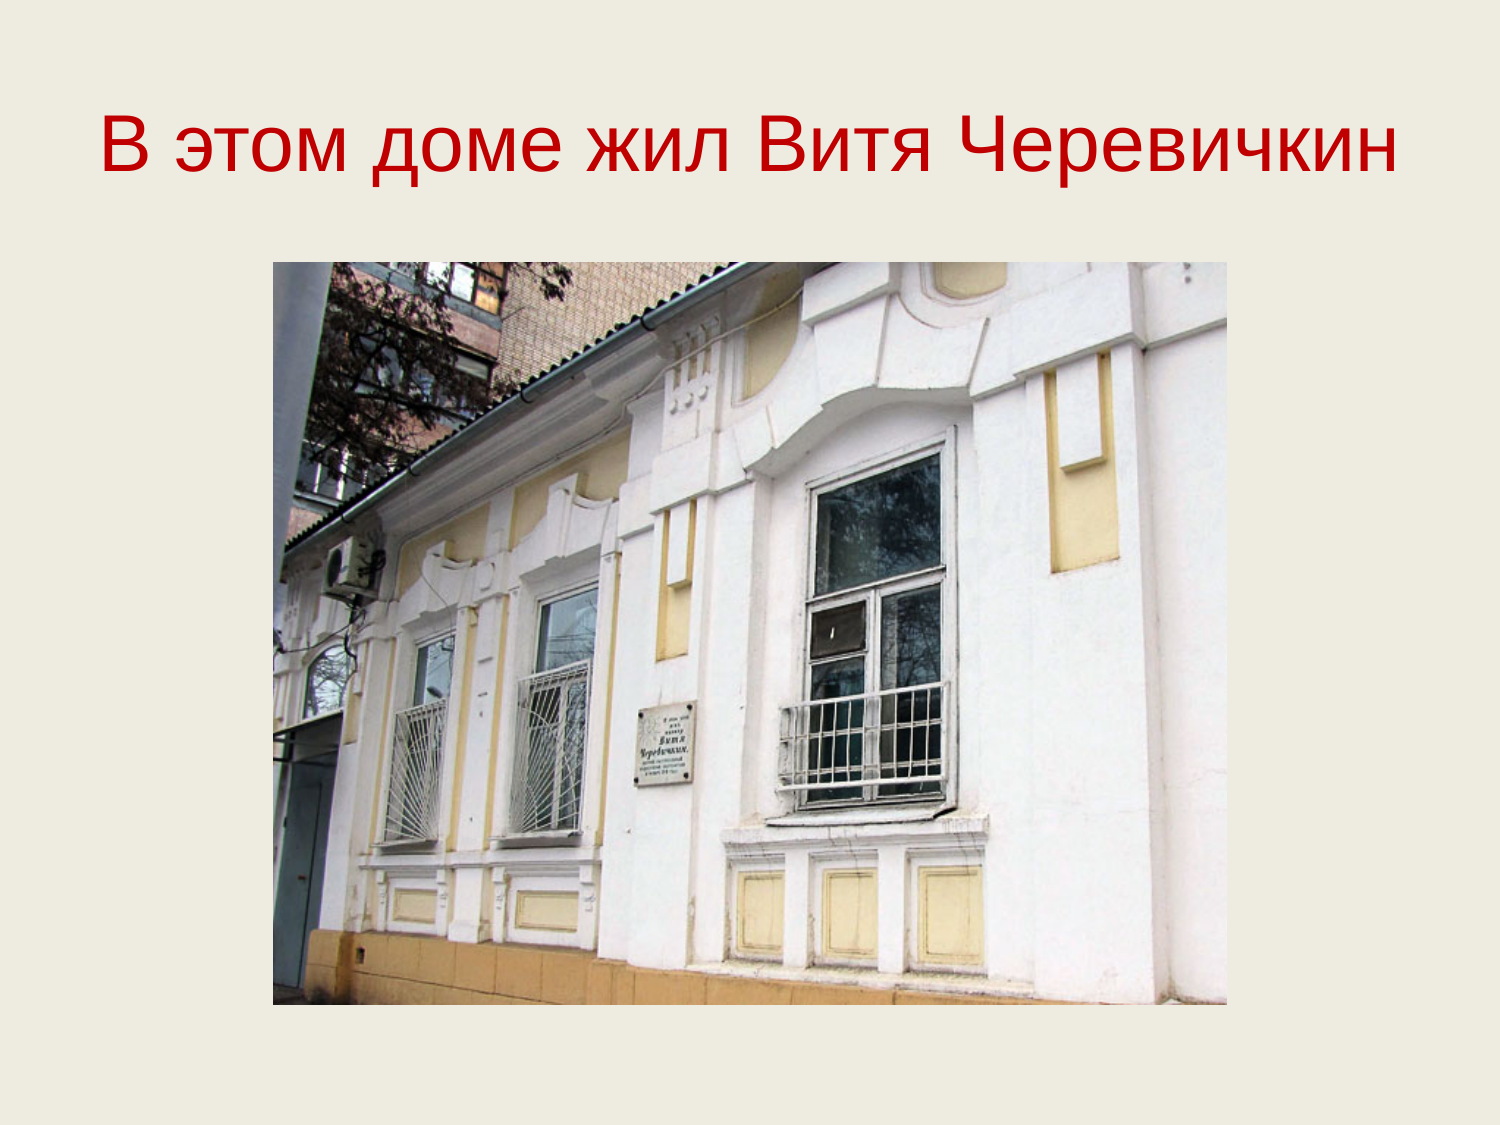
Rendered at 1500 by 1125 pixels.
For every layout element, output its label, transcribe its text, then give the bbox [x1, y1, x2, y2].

title В этом доме жил Витя Черевичкин [75, 45, 1425, 233]
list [272, 262, 1228, 1006]
